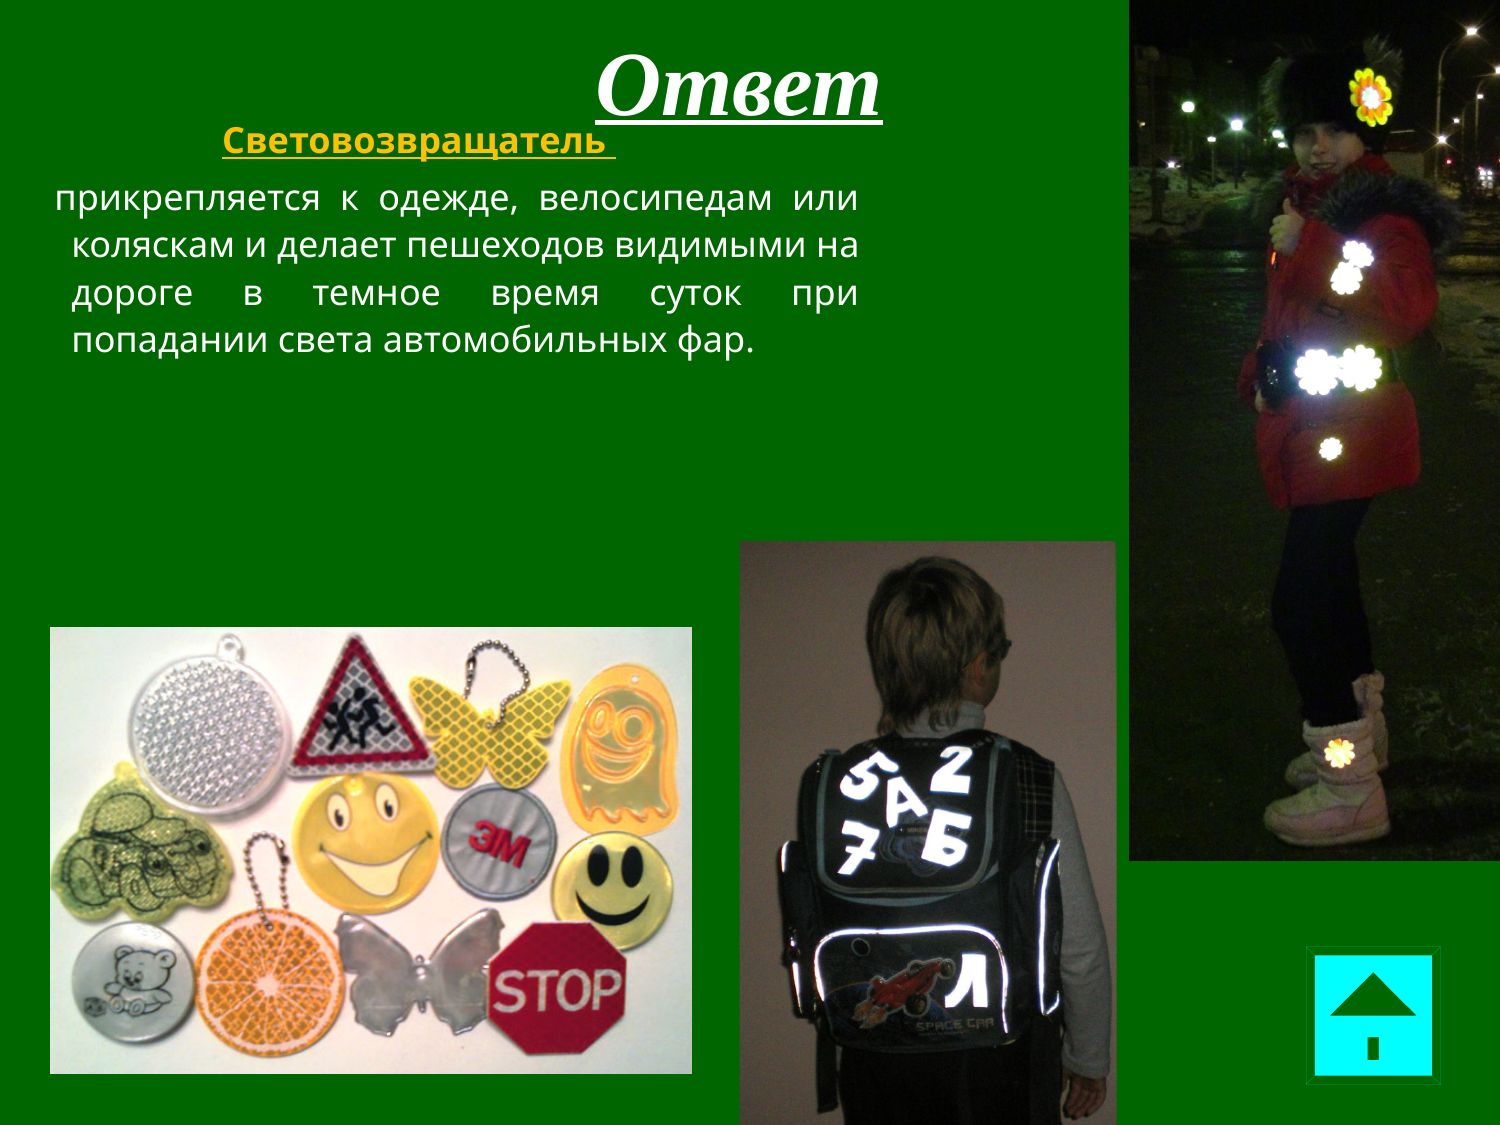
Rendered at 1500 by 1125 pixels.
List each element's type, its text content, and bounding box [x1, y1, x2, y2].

text_box [1306, 946, 1441, 1085]
picture [50, 626, 692, 1074]
text_box Световозвращатель прикрепляется к одежде, велосипедам или коляскам и делает пешеходов видимыми на дороге в темное время суток при попадании света автомобильных фар. [0, 106, 875, 513]
picture [1128, 0, 1500, 861]
text_box Ответ [64, 0, 1126, 158]
picture [739, 541, 1117, 1125]
